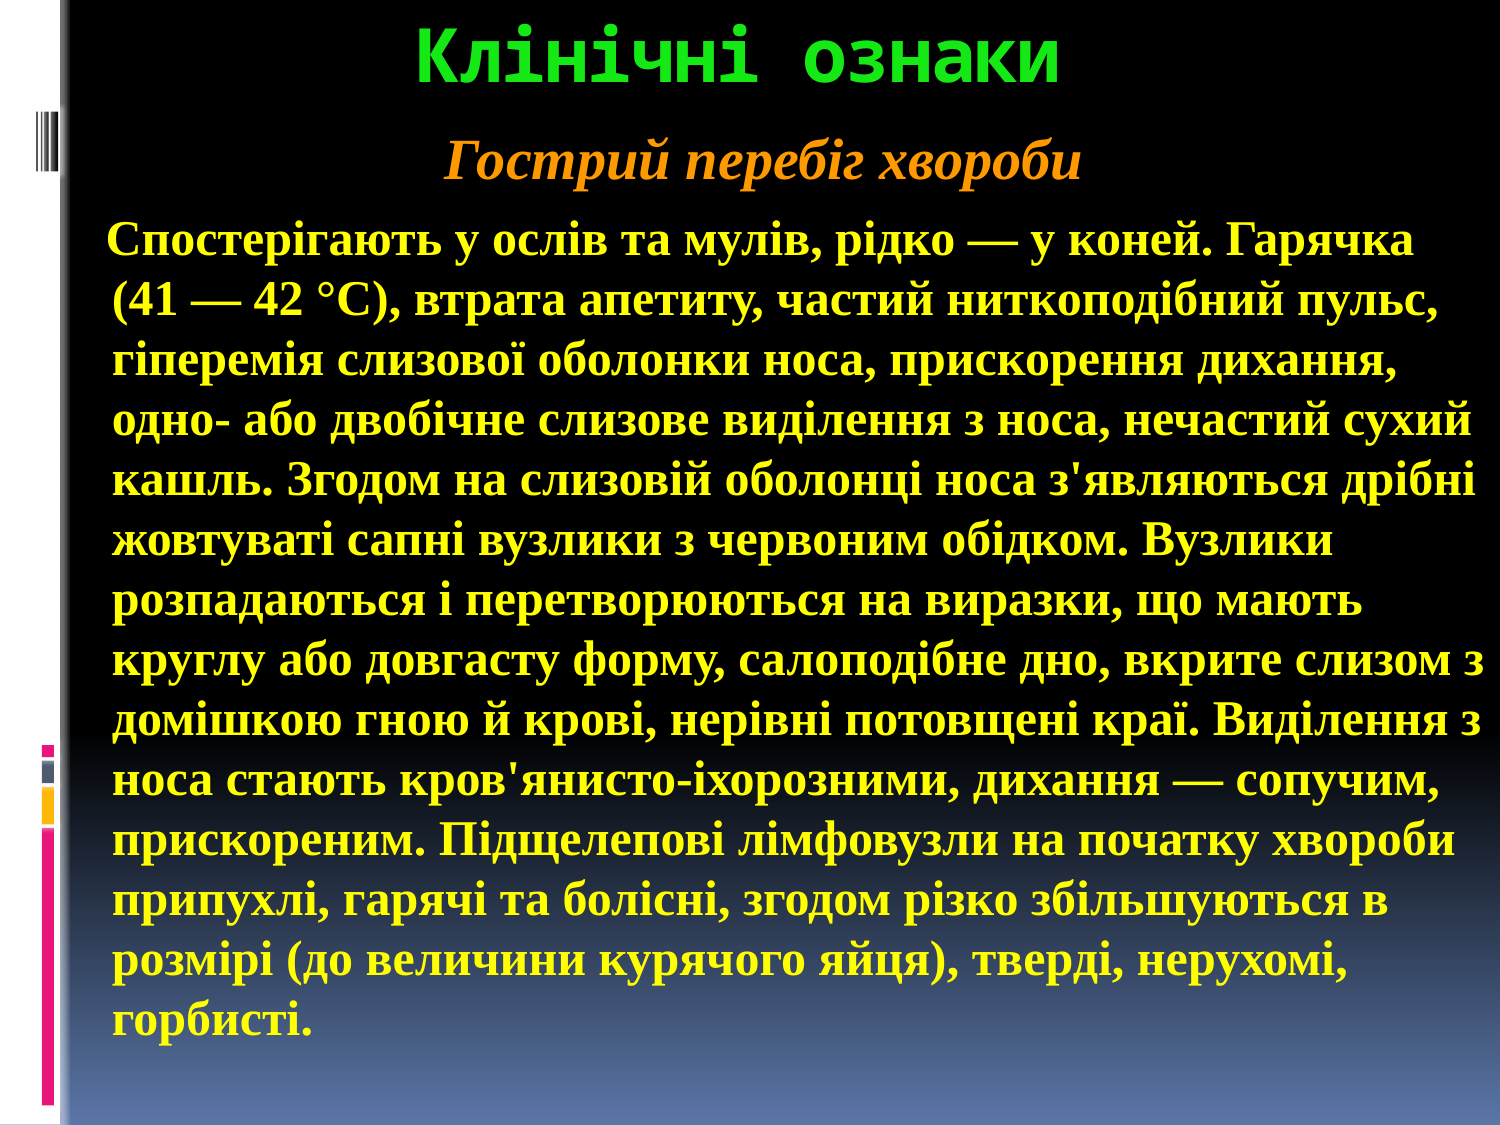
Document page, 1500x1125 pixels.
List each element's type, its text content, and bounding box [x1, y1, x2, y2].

title Клінічні ознаки [53, 0, 1425, 67]
list Гострий перебіг хвороби Спостерігають у ослів та мулів, рідко — у коней. Гарячка (41 — 42 °С), втрата апетиту, частий ниткоподібний пульс, гіперемія слизової оболонки носа, прискорення дихання, одно- або двобічне слизове виділення з носа, нечастий сухий кашль. Згодом на слизовій оболонці носа з'являються дрібні жовтуваті сапні вузлики з червоним обідком. Вузлики розпадаються і перетворюються на виразки, що мають круглу або довгасту форму, салоподібне дно, вкрите слизом з домішкою гною й крові, нерівні потовщені краї. Виділення з носа стають кров'янисто-іхорозними, дихання — сопучим, прискореним. Підщелепові лімфовузли на початку хвороби припухлі, гарячі та болісні, згодом різко збільшуються в розмірі (до величини курячого яйця), тверді, нерухомі, горбисті. [29, 113, 1500, 1125]
